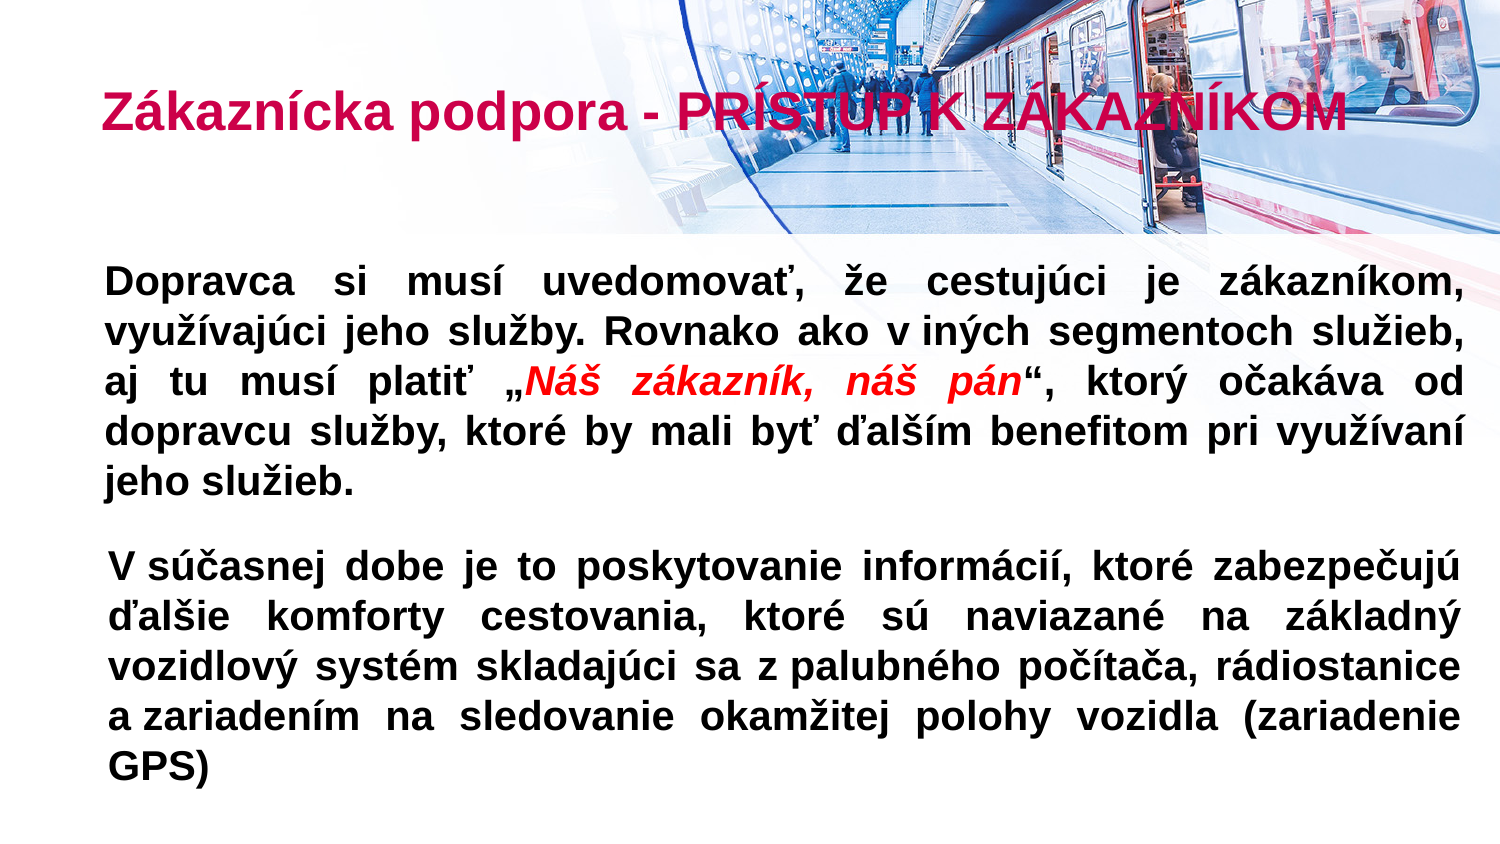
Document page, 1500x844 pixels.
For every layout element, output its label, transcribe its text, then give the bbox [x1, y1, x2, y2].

title Zákaznícka podpora - PRÍSTUP K ZÁKAZNÍKOM [86, 46, 1496, 172]
picture [0, 0, 1500, 844]
text_box Dopravca si musí uvedomovať, že cestujúci je zákazníkom, využívajúci jeho služby. Rovnako ako v iných segmentoch služieb, aj tu musí platiť „Náš zákazník, náš pán“, ktorý očakáva od dopravcu služby, ktoré by mali byť ďalším benefitom pri využívaní jeho služieb. [77, 246, 1492, 512]
text_box V súčasnej dobe je to poskytovanie informácií, ktoré zabezpečujú ďalšie komforty cestovania, ktoré sú naviazané na základný vozidlový systém skladajúci sa z palubného počítača, rádiostanice a zariadením na sledovanie okamžitej polohy vozidla (zariadenie GPS) [93, 531, 1477, 797]
